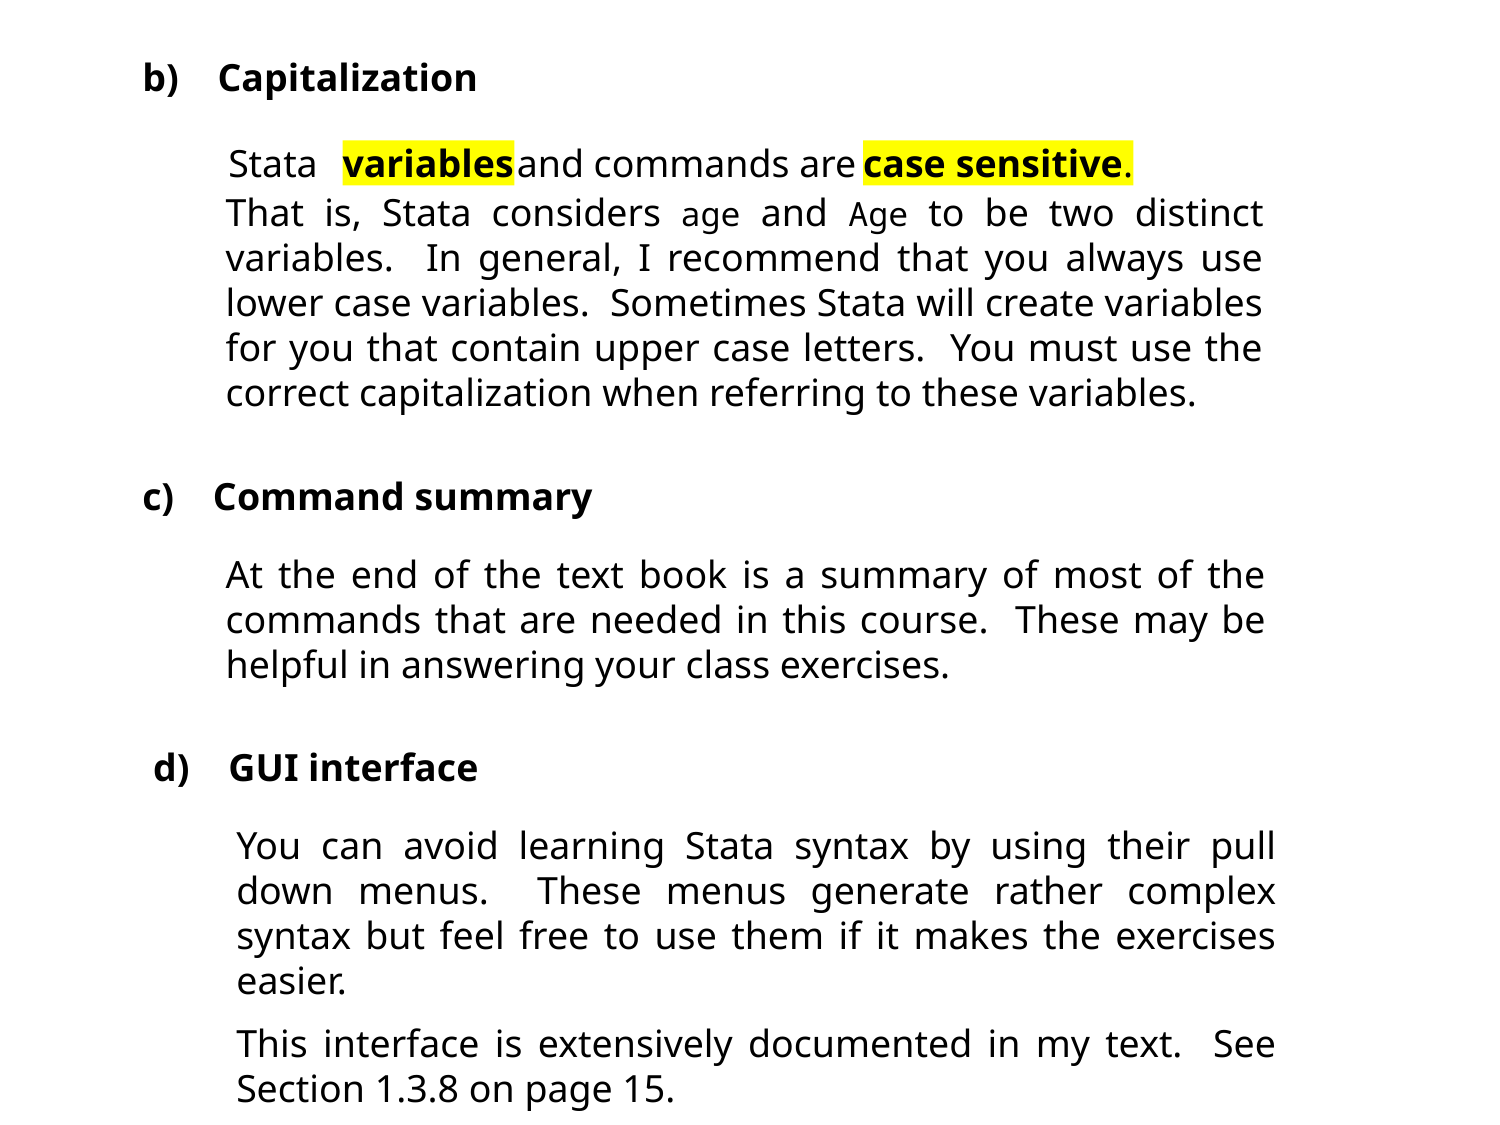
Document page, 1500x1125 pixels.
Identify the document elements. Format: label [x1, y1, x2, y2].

text_box [127, 46, 1279, 423]
text_box [127, 464, 1282, 694]
text_box [138, 735, 1293, 1078]
